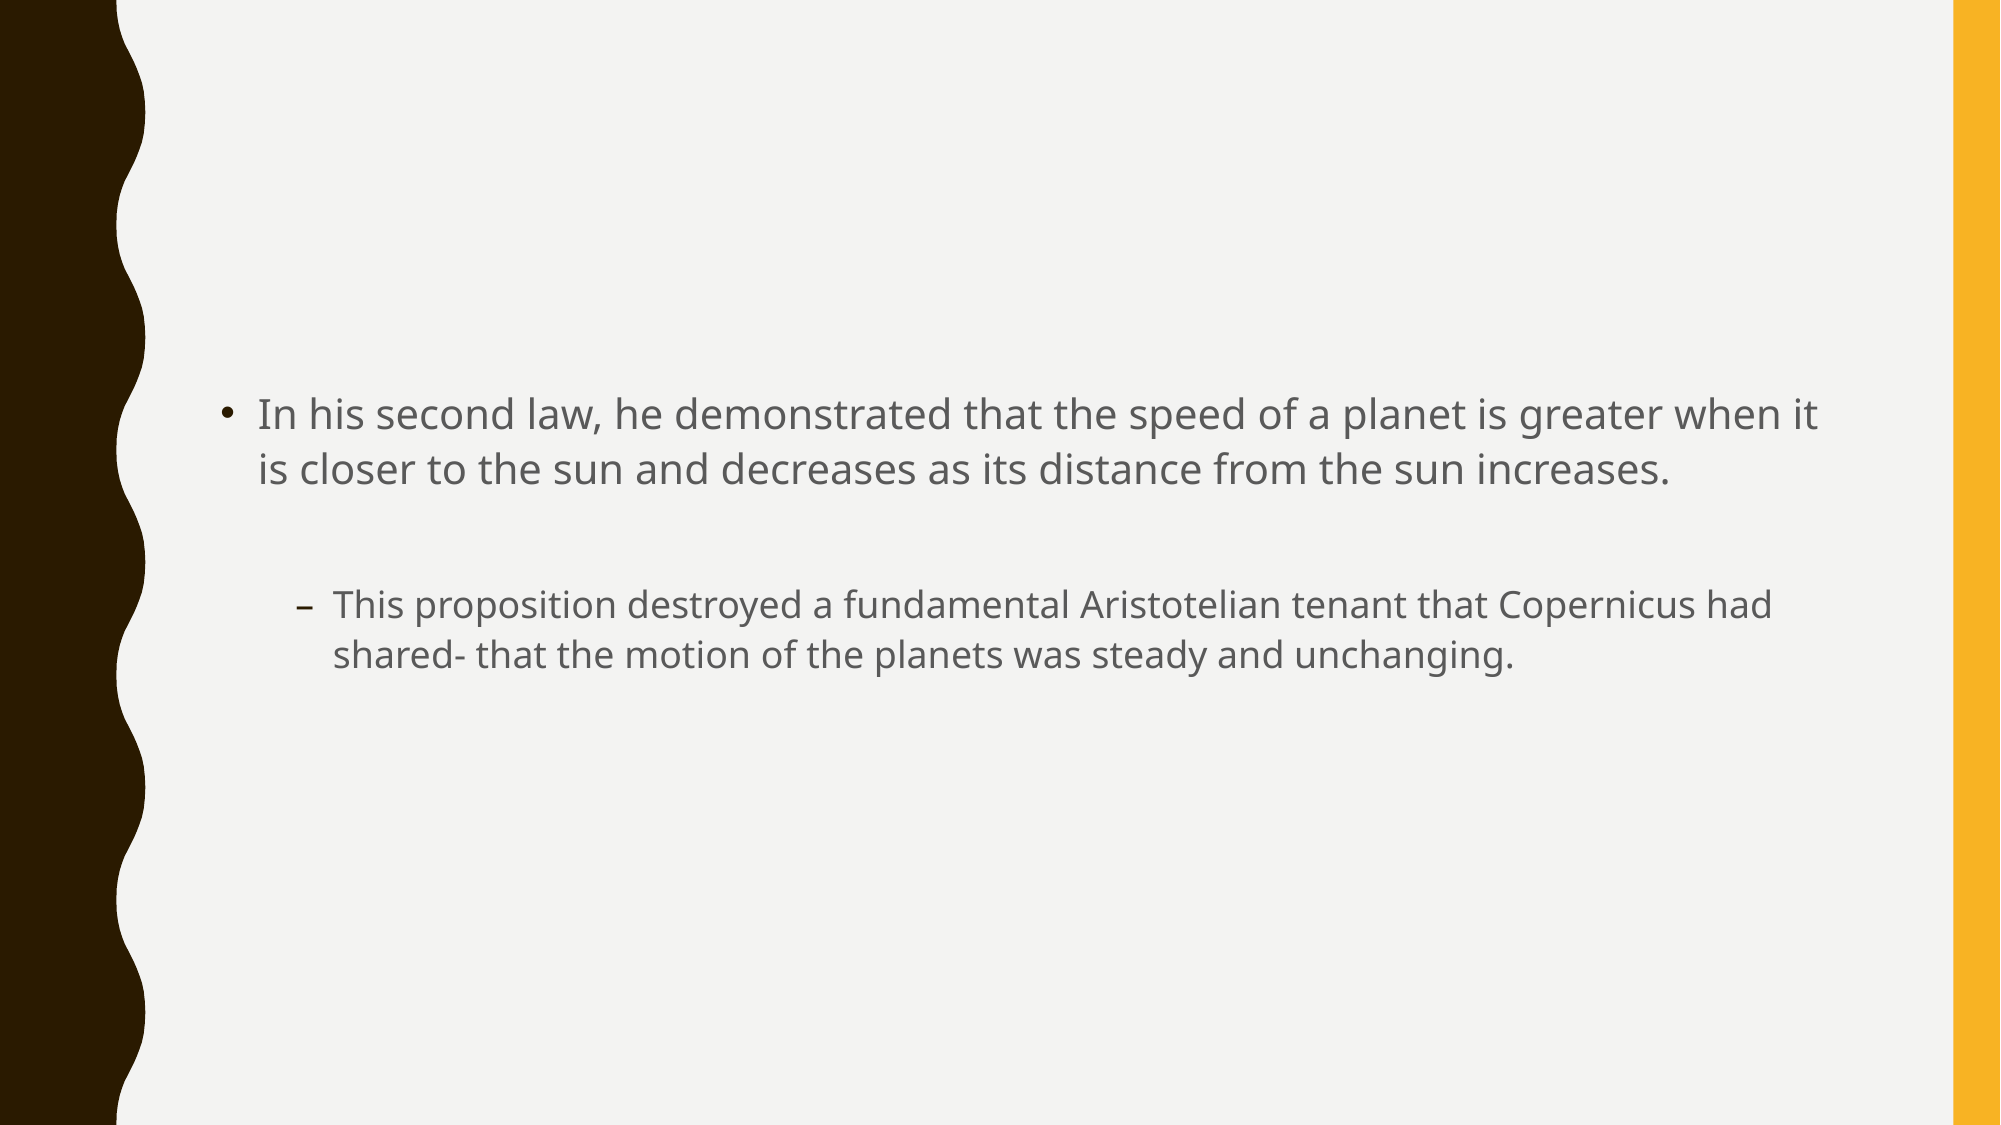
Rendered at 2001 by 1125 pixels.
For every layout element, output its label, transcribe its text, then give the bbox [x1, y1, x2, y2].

list In his second law, he demonstrated that the speed of a planet is greater when it is closer to the sun and decreases as its distance from the sun increases. This proposition destroyed a fundamental Aristotelian tenant that Copernicus had shared- that the motion of the planets was steady and unchanging. [205, 375, 1875, 965]
